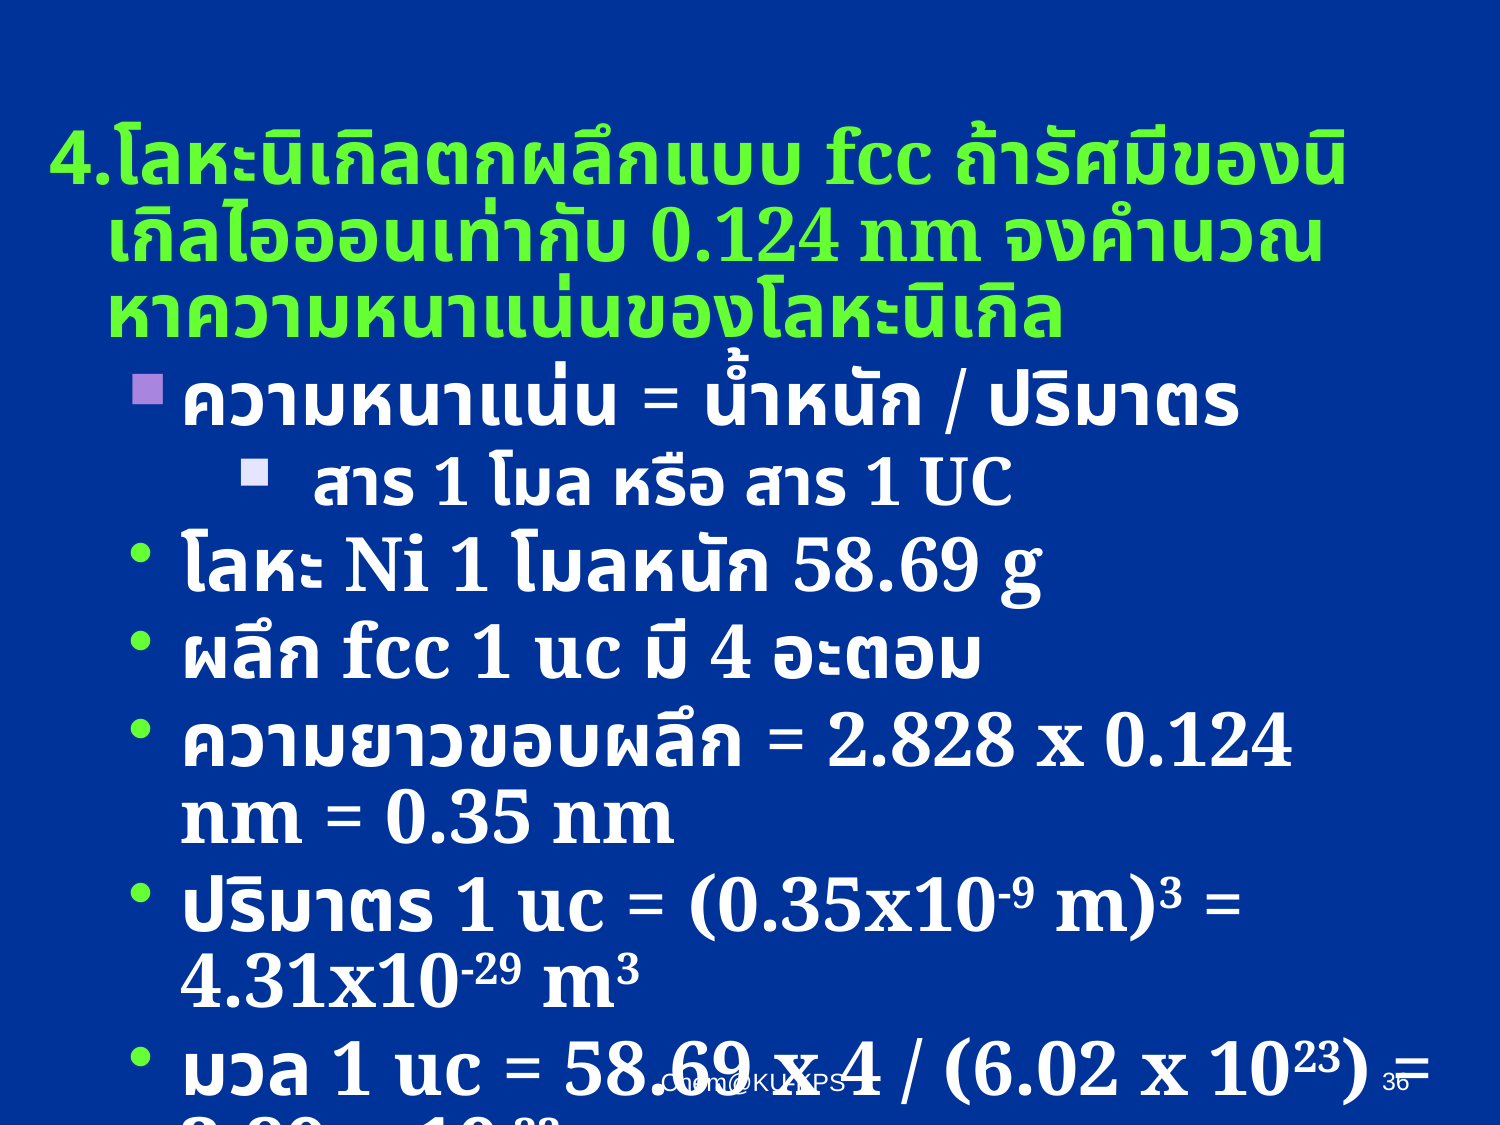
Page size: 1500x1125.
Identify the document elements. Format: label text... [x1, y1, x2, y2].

slide_number 36 [1074, 1074, 1426, 1104]
footer Chem@KU-KPS [515, 1025, 992, 1105]
list โลหะนิเกิลตกผลึกแบบ fcc ถ้ารัศมีของนิเกิลไอออนเท่ากับ 0.124 nm จงคำนวณหาความหนาแน่นของโลหะนิเกิล ความหนาแน่น = น้ำหนัก / ปริมาตร สาร 1 โมล หรือ สาร 1 UC โลหะ Ni 1 โมลหนัก 58.69 g ผลึก fcc 1 uc มี 4 อะตอม ความยาวขอบผลึก = 2.828 x 0.124 nm = 0.35 nm ปริมาตร 1 uc = (0.35x10-9 m)3 = 4.31x10-29 m3 มวล 1 uc = 58.69 x 4 / (6.02 x 1023) = 3.89 x 10-22 g ความหนาแน่น = 3.89 x 10-22 g / (4.31 x 10-29 m3) = 9.048 g/cm3 [34, 115, 1449, 1074]
